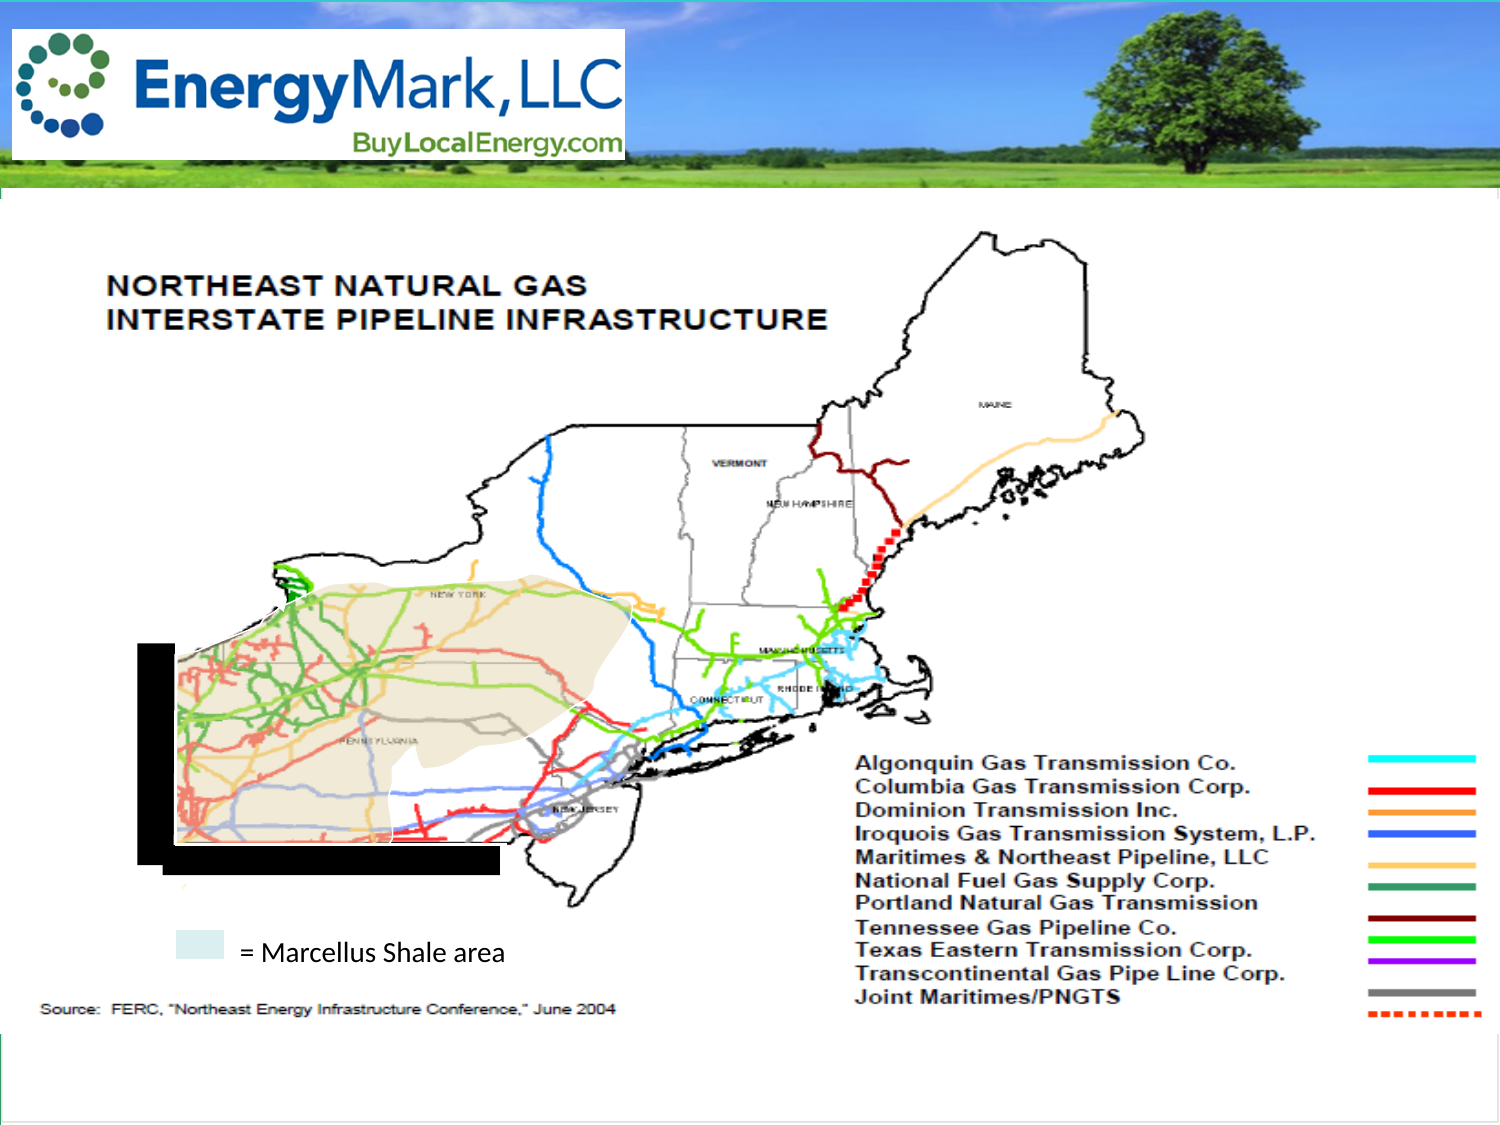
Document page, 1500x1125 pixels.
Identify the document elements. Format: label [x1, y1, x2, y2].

picture [0, 1, 1500, 199]
picture [1, 1034, 1500, 1125]
text_box [0, 199, 1500, 1034]
